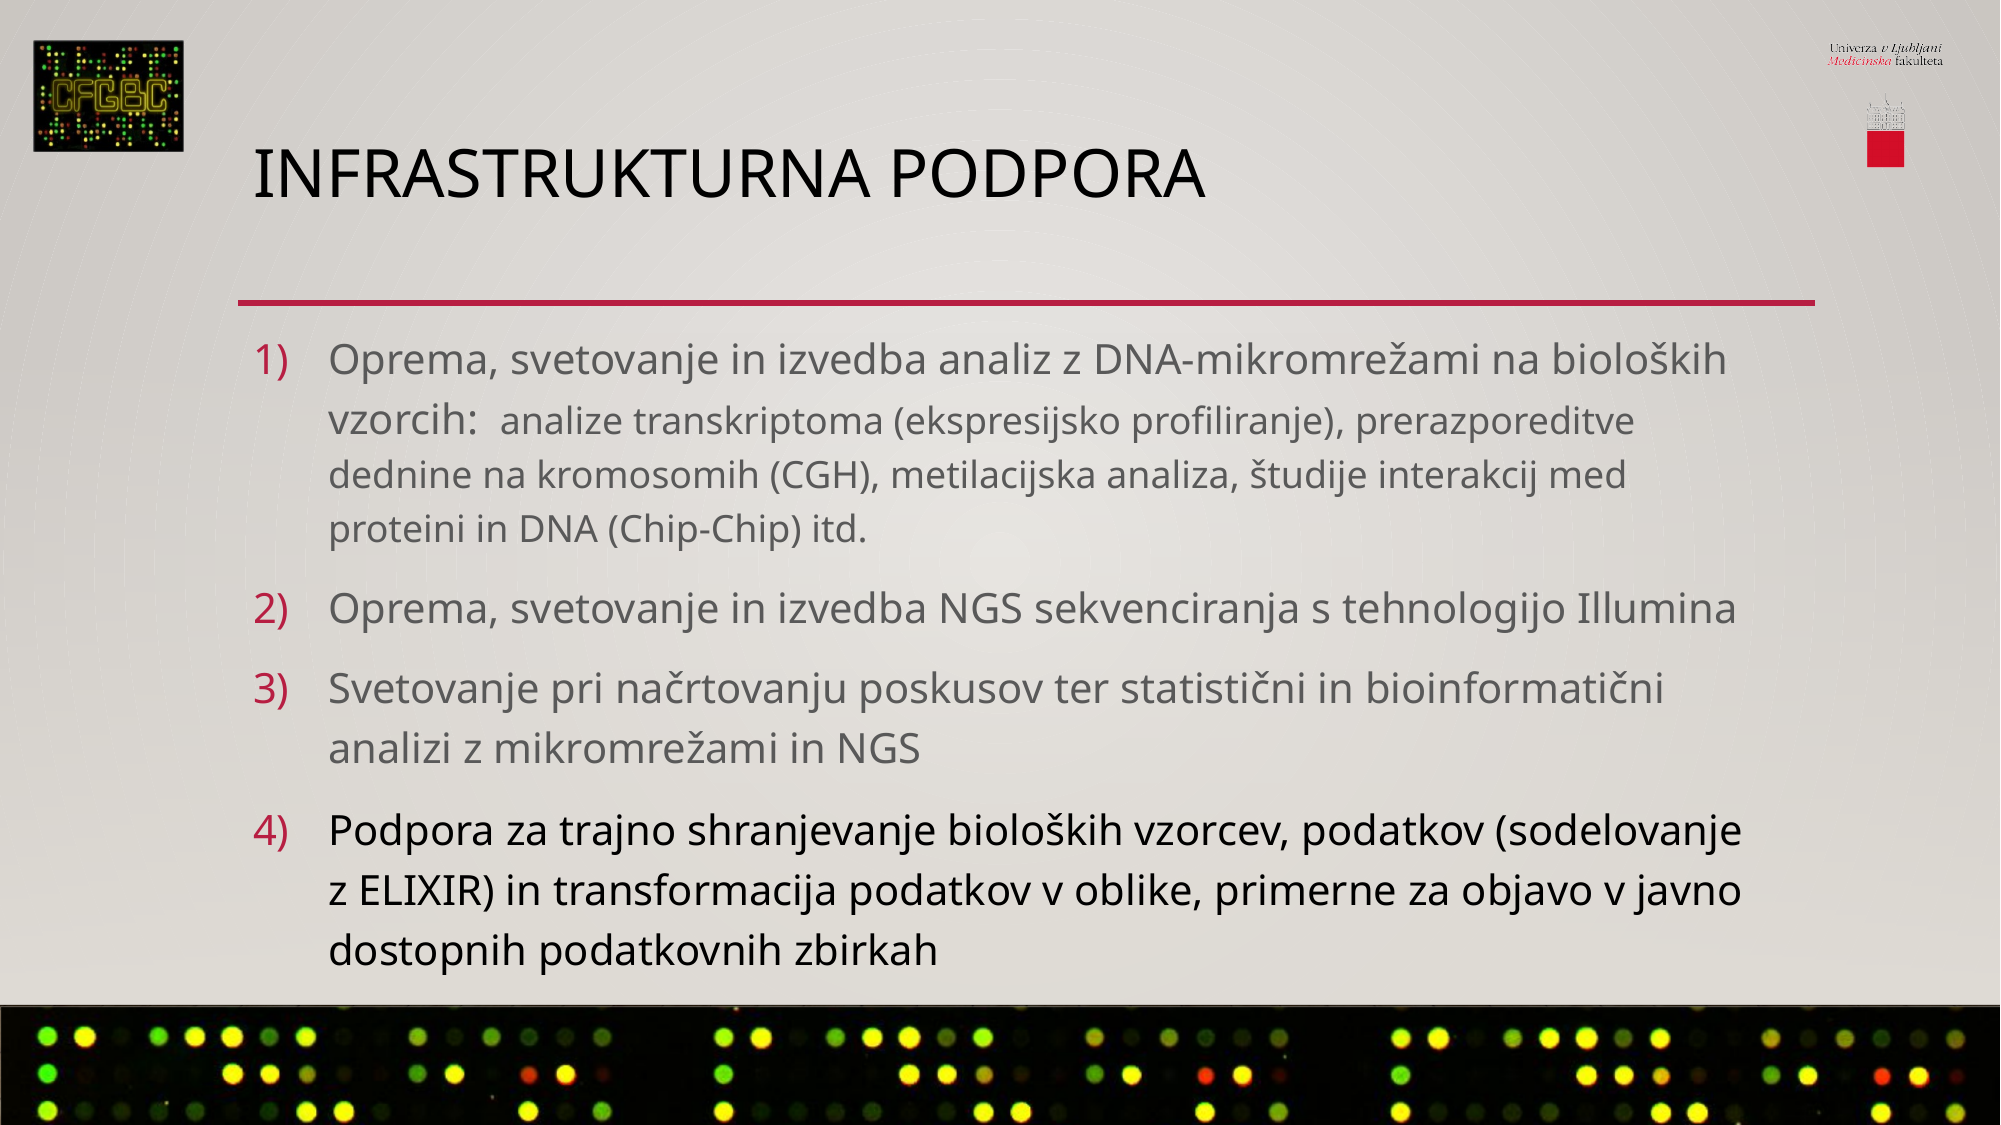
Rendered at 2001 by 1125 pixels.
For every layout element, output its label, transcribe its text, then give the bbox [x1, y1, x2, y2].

list Oprema, svetovanje in izvedba analiz z DNA-mikromrežami na bioloških vzorcih: analize transkriptoma (ekspresijsko profiliranje), prerazporeditve dednine na kromosomih (CGH), metilacijska analiza, študije interakcij med proteini in DNA (Chip-Chip) itd. Oprema, svetovanje in izvedba NGS sekvenciranja s tehnologijo Illumina Svetovanje pri načrtovanju poskusov ter statistični in bioinformatični analizi z mikromrežami in NGS Podpora za trajno shranjevanje bioloških vzorcev, podatkov (sodelovanje z ELIXIR) in transformacija podatkov v oblike, primerne za objavo v javno dostopnih podatkovnih zbirkah [1095, 314, 1776, 1006]
title INFRASTRUKTURNA PODPORA [238, 131, 921, 305]
picture [2, 84, 2000, 1125]
title INFRASTRUKTURNA PODPORA [1095, 131, 1814, 305]
picture [1805, 15, 1965, 204]
list Oprema, svetovanje in izvedba analiz z DNA-mikromrežami na bioloških vzorcih: analize transkriptoma (ekspresijsko profiliranje), prerazporeditve dednine na kromosomih (CGH), metilacijska analiza, študije interakcij med proteini in DNA (Chip-Chip) itd. Oprema, svetovanje in izvedba NGS sekvenciranja s tehnologijo Illumina Svetovanje pri načrtovanju poskusov ter statistični in bioinformatični analizi z mikromrežami in NGS Podpora za trajno shranjevanje bioloških vzorcev, podatkov (sodelovanje z ELIXIR) in transformacija podatkov v oblike, primerne za objavo v javno dostopnih podatkovnih zbirkah [238, 314, 921, 1006]
picture [33, 39, 184, 152]
